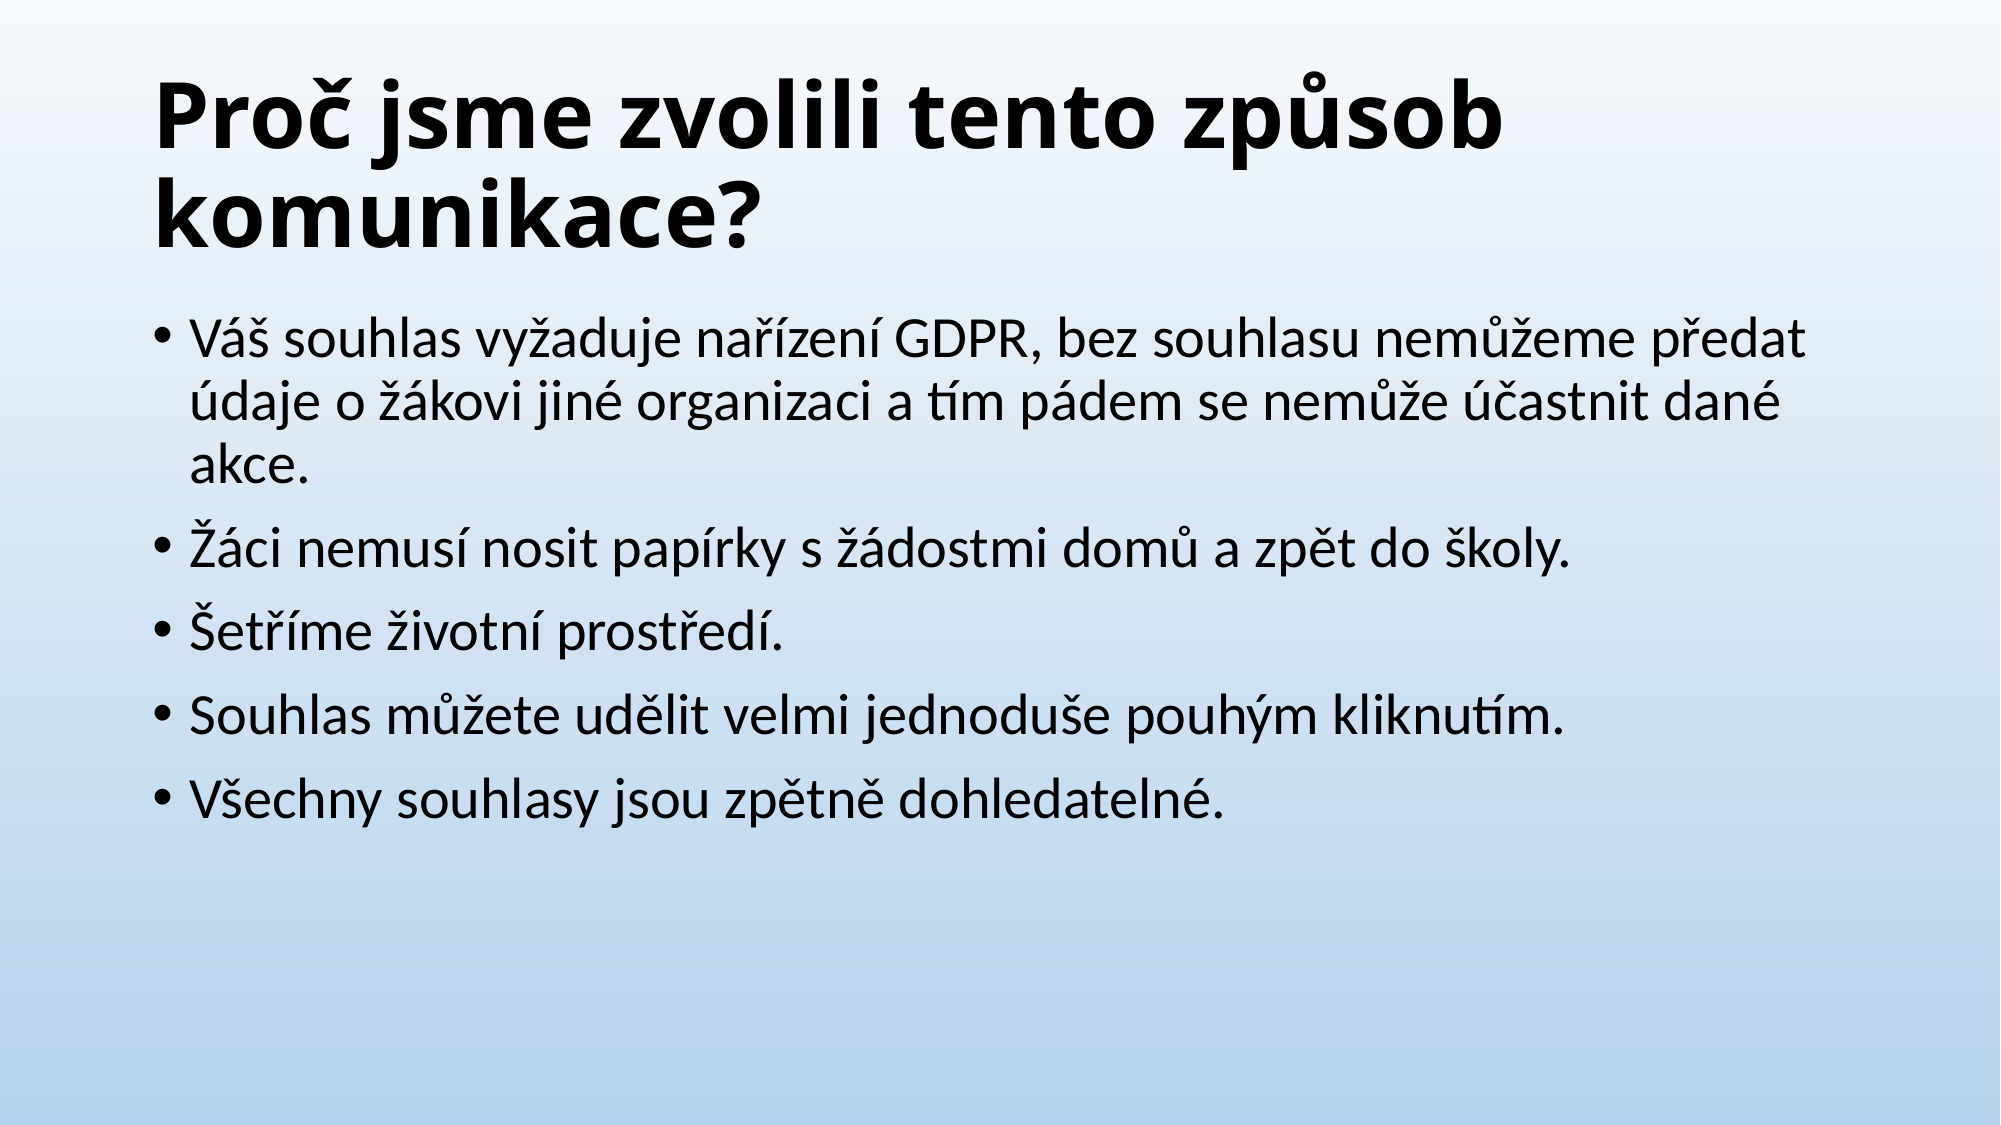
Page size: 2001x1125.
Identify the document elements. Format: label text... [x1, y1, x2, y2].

title Proč jsme zvolili tento způsob komunikace? [137, 59, 1863, 278]
list Váš souhlas vyžaduje nařízení GDPR, bez souhlasu nemůžeme předat údaje o žákovi jiné organizaci a tím pádem se nemůže účastnit dané akce. Žáci nemusí nosit papírky s žádostmi domů a zpět do školy. Šetříme životní prostředí. Souhlas můžete udělit velmi jednoduše pouhým kliknutím. Všechny souhlasy jsou zpětně dohledatelné. [137, 299, 1863, 1014]
